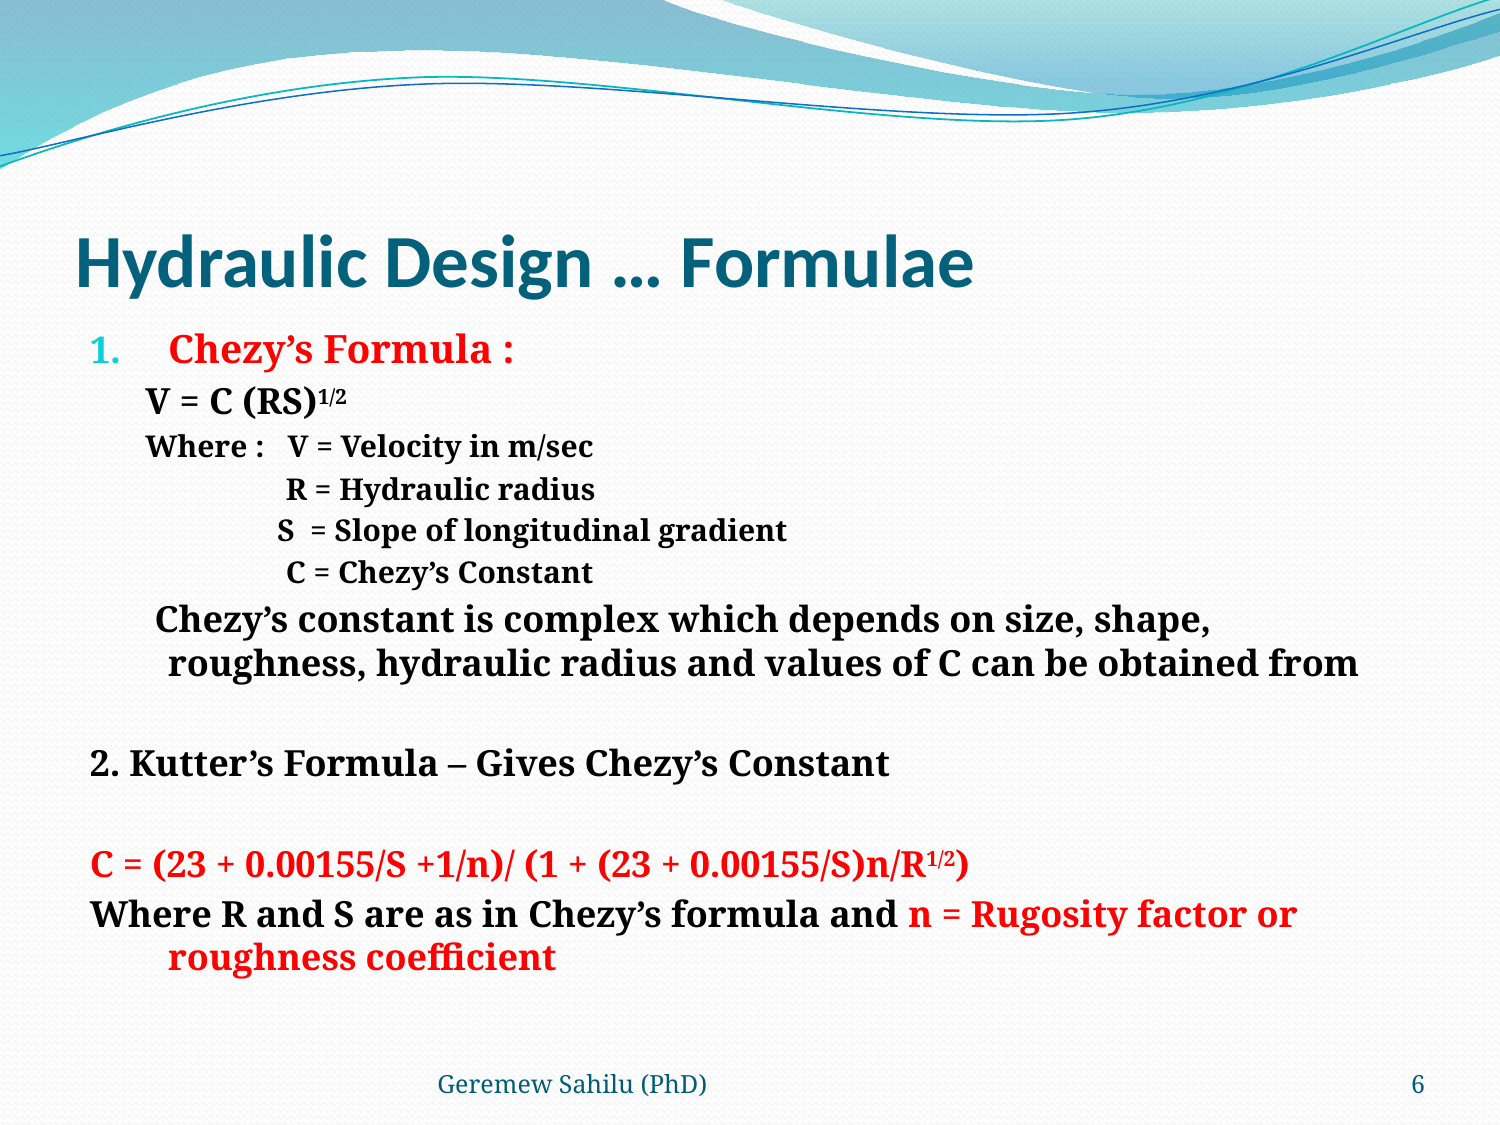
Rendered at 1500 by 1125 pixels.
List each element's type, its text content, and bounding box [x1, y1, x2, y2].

title Hydraulic Design … Formulae [75, 115, 1425, 303]
list Chezy’s Formula : V = C (RS)1/2 Where : V = Velocity in m/sec R = Hydraulic radius S = Slope of longitudinal gradient C = Chezy’s Constant Chezy’s constant is complex which depends on size, shape, roughness, hydraulic radius and values of C can be obtained from 2. Kutter’s Formula – Gives Chezy’s Constant C = (23 + 0.00155/S +1/n)/ (1 + (23 + 0.00155/S)n/R1/2) Where R and S are as in Chezy’s formula and n = Rugosity factor or roughness coefficient [75, 317, 1425, 1038]
footer Geremew Sahilu (PhD) [437, 1042, 988, 1103]
slide_number 6 [1299, 1042, 1425, 1103]
